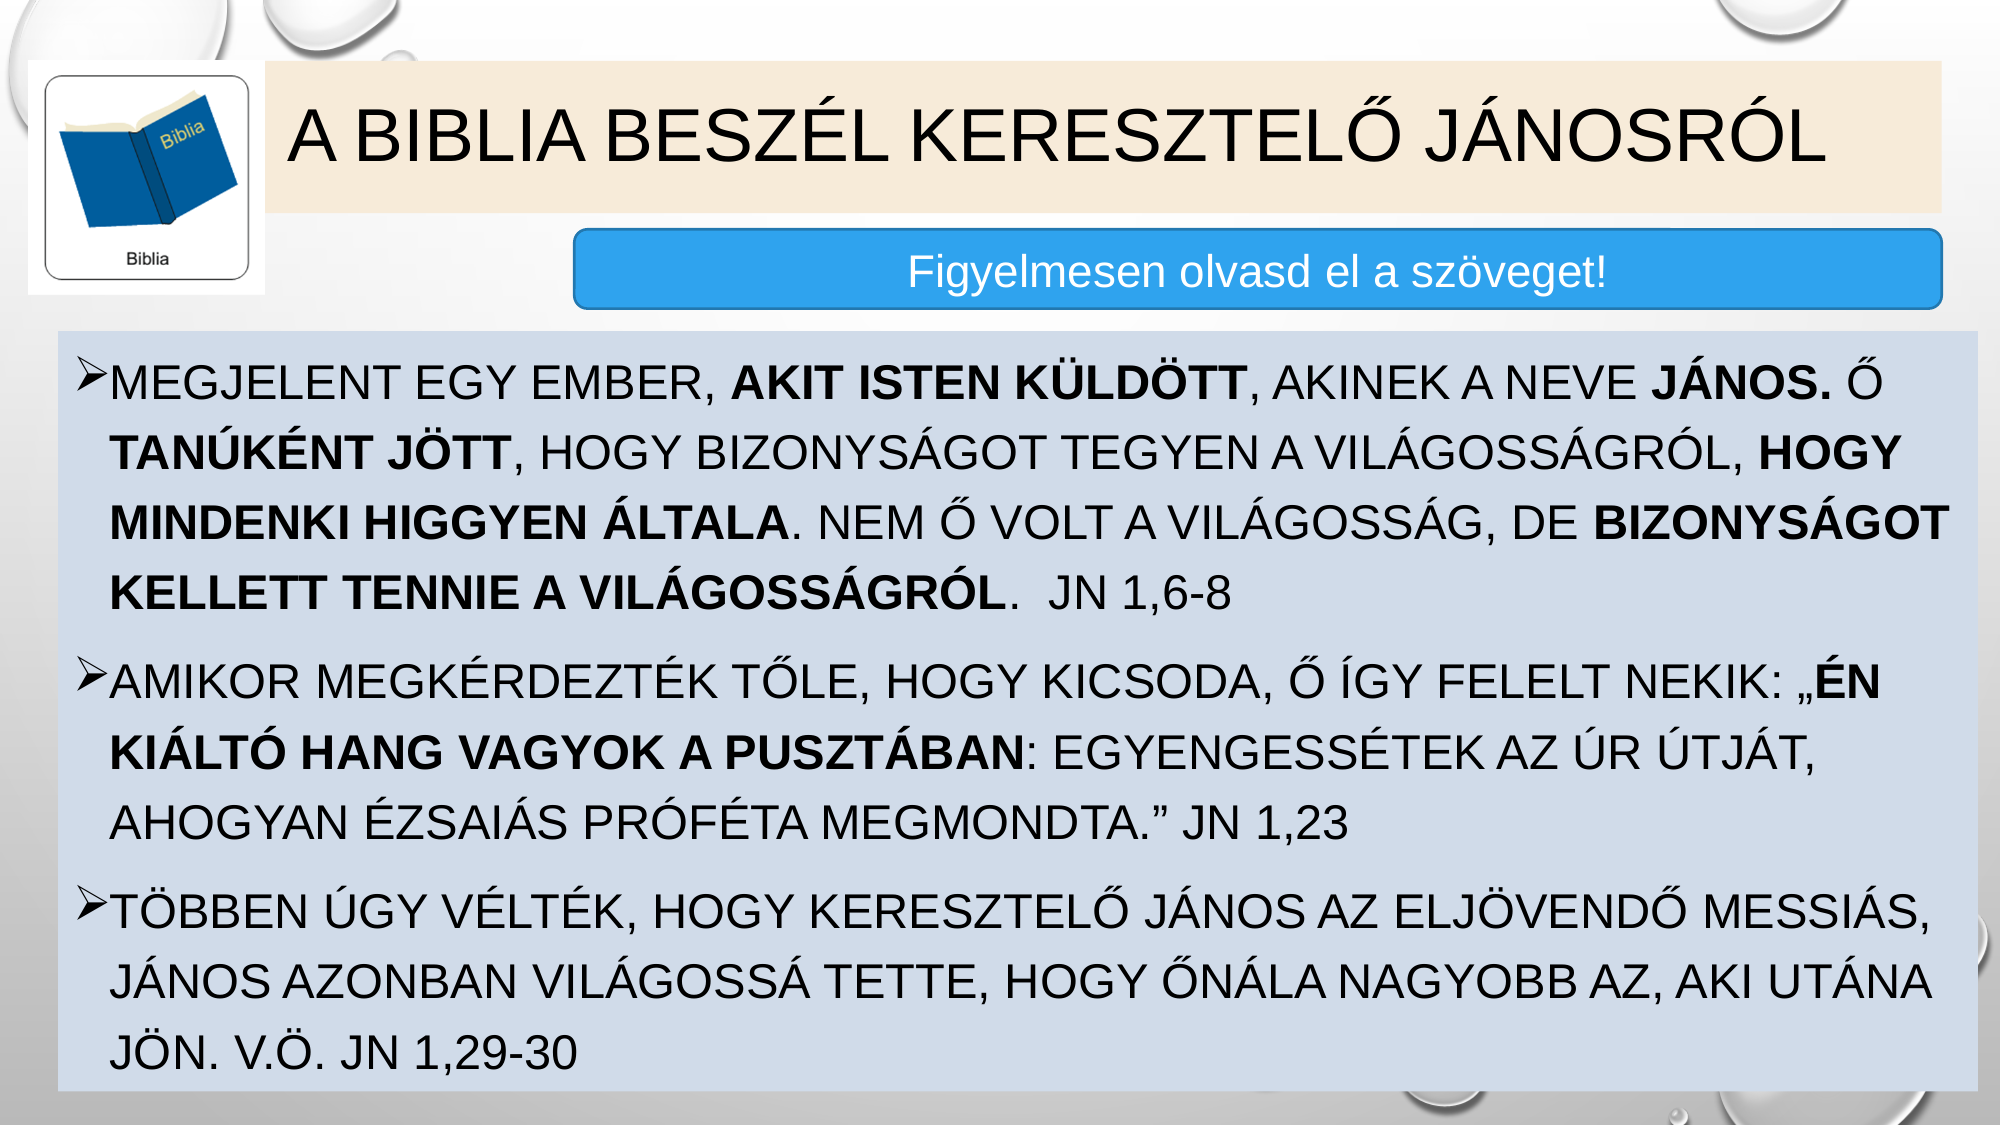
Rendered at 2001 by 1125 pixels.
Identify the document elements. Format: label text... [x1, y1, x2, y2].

picture [0, 0, 2000, 1125]
title a biblia beszél keresztelő jánosról [265, 60, 1942, 214]
text_box Figyelmesen olvasd el a szöveget! [572, 227, 1944, 310]
list Megjelent egy ember, akit Isten küldött, akinek a neve János. Ő tanúként jött, hogy bizonyságot tegyen a világosságról, hogy mindenki higgyen általa. Nem ő volt a világosság, de bizonyságot kellett tennie a világosságról. jn 1,6-8 Amikor megkérdezték tőle, hogy kicsoda, ő így felelt nekik: „Én kiáltó hang vagyok a pusztában: egyengessétek az Úr útját, ahogyan Ézsaiás próféta megmondta.” jn 1,23 többen úgy vélték, hogy Keresztelő János az eljövendő Messiás, János azonban világossá tette, hogy őnála nagyobb az, aki utána jön. V.ö. Jn 1,29-30 [58, 331, 1978, 1092]
